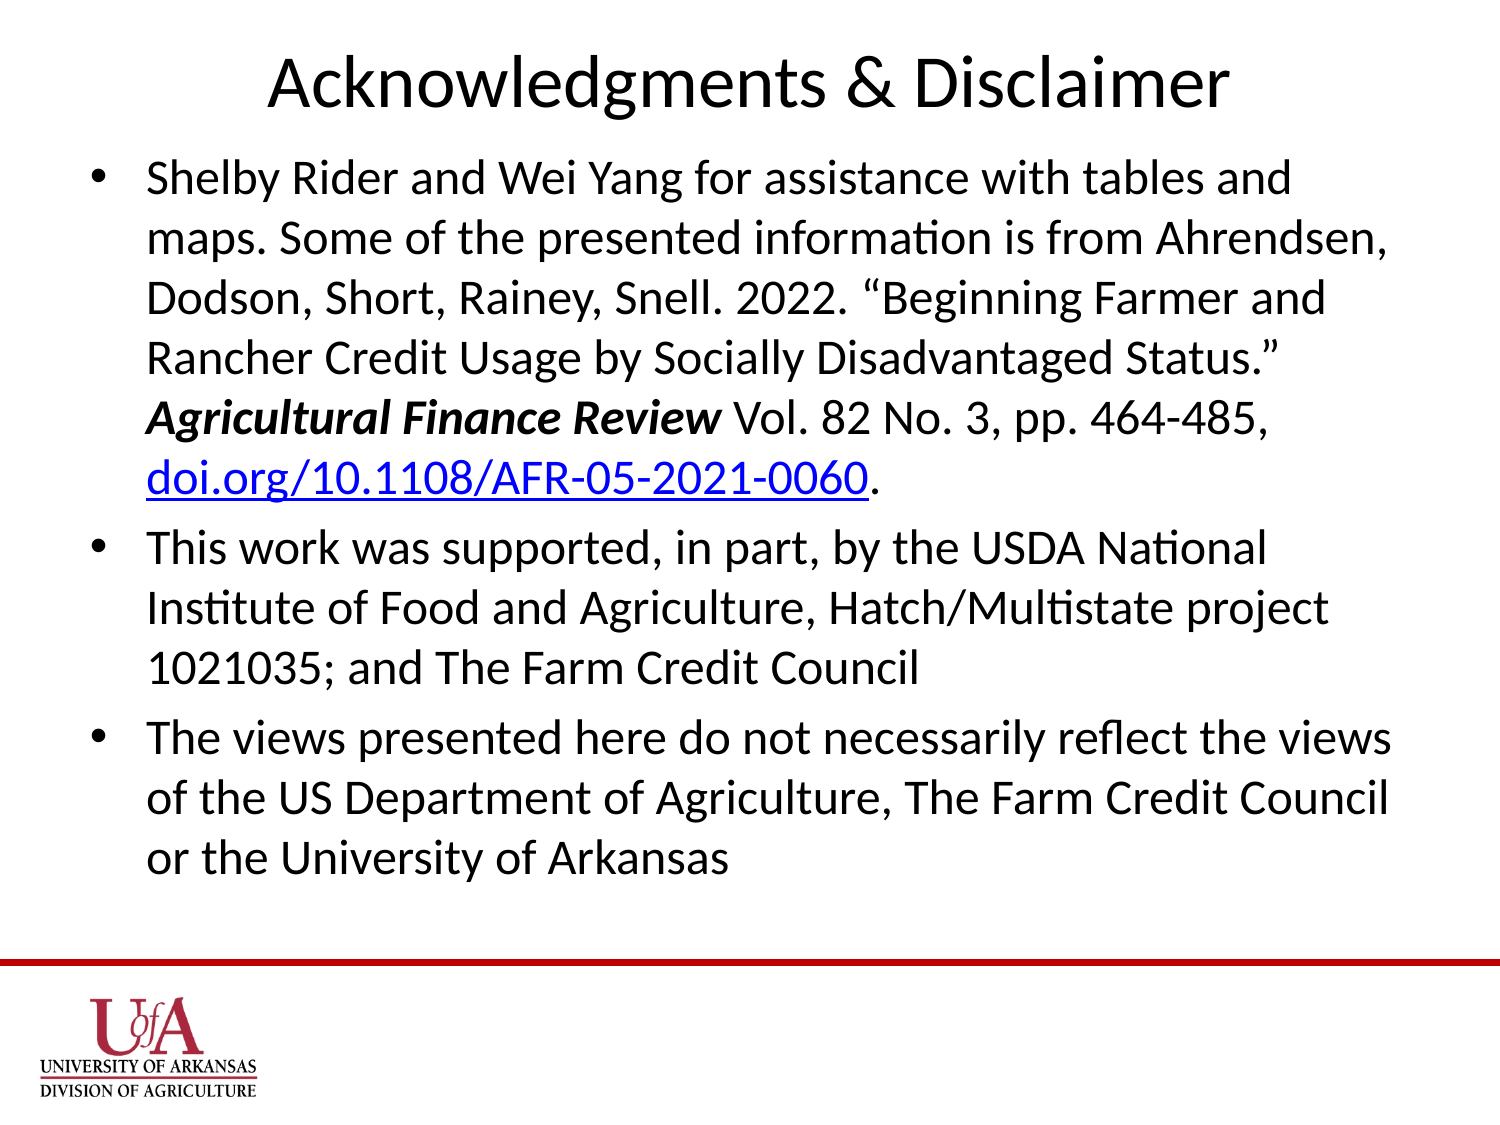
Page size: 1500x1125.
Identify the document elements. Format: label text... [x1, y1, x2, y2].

picture [37, 994, 260, 1101]
title Acknowledgments & Disclaimer [75, 24, 1425, 130]
list Shelby Rider and Wei Yang for assistance with tables and maps. Some of the presented information is from Ahrendsen, Dodson, Short, Rainey, Snell. 2022. “Beginning Farmer and Rancher Credit Usage by Socially Disadvantaged Status.” Agricultural Finance Review Vol. 82 No. 3, pp. 464-485, doi.org/10.1108/AFR-05-2021-0060. This work was supported, in part, by the USDA National Institute of Food and Agriculture, Hatch/Multistate project 1021035; and The Farm Credit Council The views presented here do not necessarily reflect the views of the US Department of Agriculture, The Farm Credit Council or the University of Arkansas [75, 137, 1425, 950]
